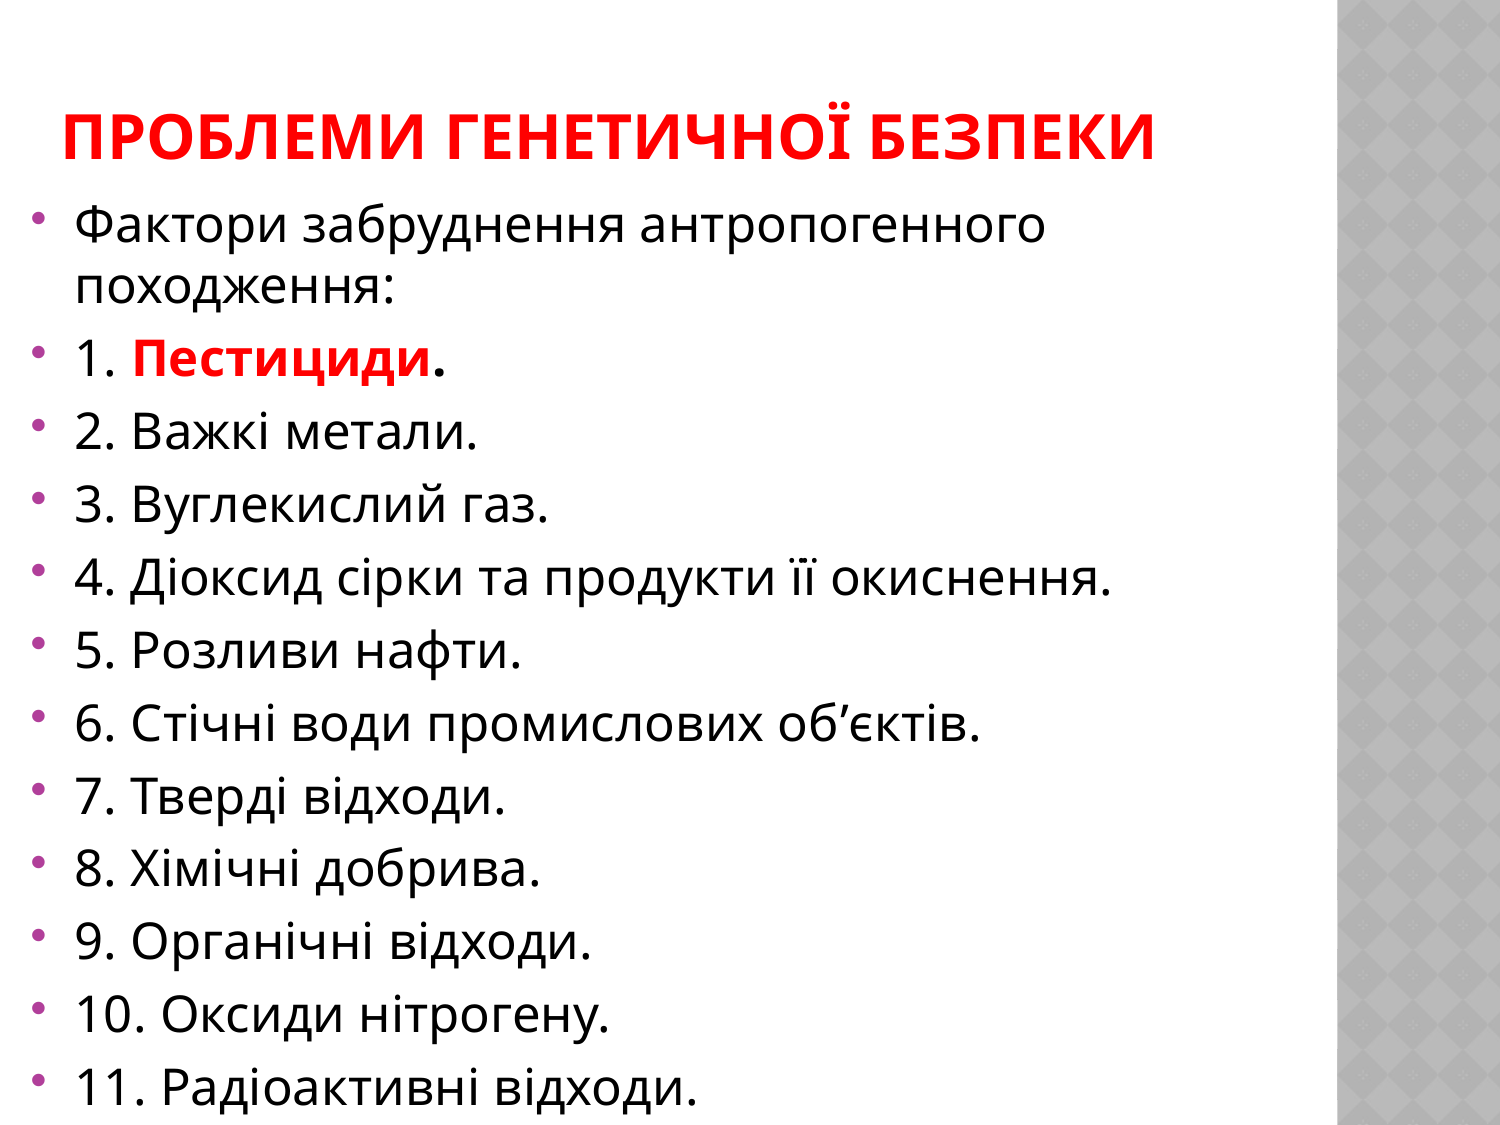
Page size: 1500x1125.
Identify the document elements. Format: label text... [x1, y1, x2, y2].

list Фактори забруднення антропогенного походження: 1. Пестициди. 2. Важкі метали. 3. Вуглекислий газ. 4. Діоксид сірки та продукти її окиснення. 5. Розливи нафти. 6. Стічні води промислових об’єктів. 7. Тверді відходи. 8. Хімічні добрива. 9. Органічні відходи. 10. Оксиди нітрогену. 11. Радіоактивні відходи. [17, 184, 1341, 1125]
title Проблеми генетичної безпеки [53, 52, 1263, 173]
